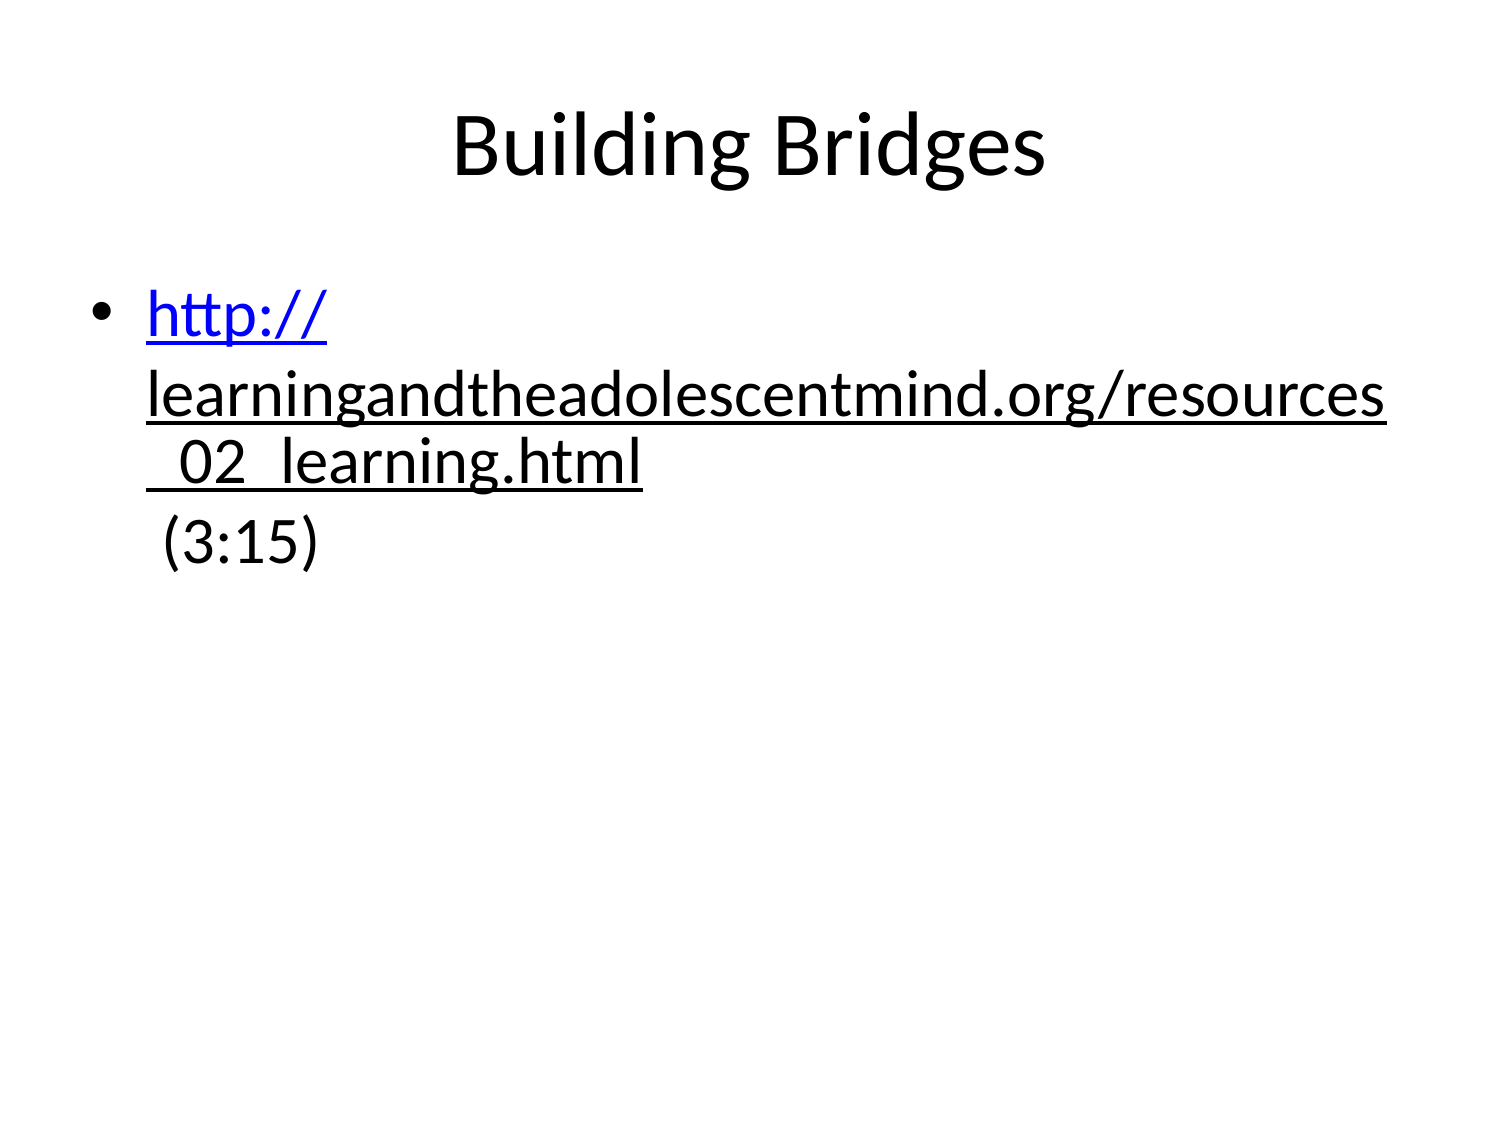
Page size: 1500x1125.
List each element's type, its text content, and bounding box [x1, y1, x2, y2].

title Building Bridges [75, 45, 1425, 233]
list http://learningandtheadolescentmind.org/resources_02_learning.html (3:15) [75, 262, 1425, 1005]
